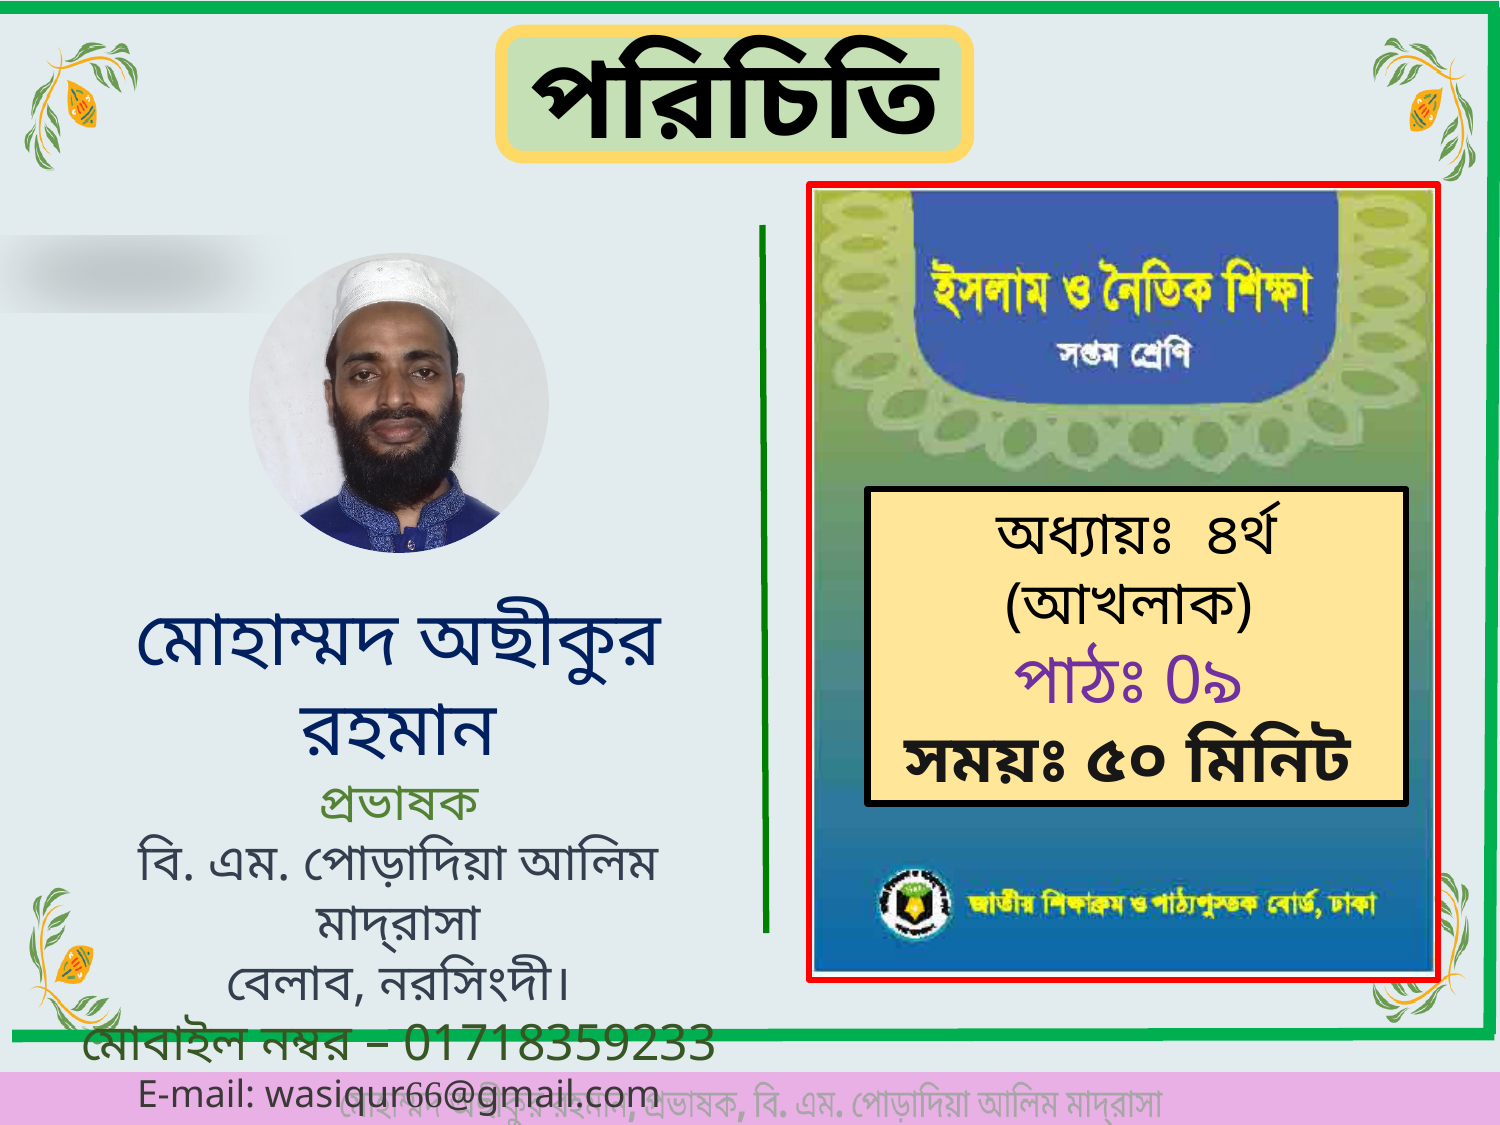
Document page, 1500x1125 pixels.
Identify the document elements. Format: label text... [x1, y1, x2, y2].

picture [0, 0, 1500, 7]
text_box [812, 187, 1435, 977]
picture [0, 14, 1487, 1125]
text_box পরিচিতি [500, 29, 969, 159]
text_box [762, 224, 767, 933]
picture [734, 349, 1500, 1125]
text_box মোহাম্মদ অছীকুর রহমান প্রভাষক বি. এম. পোড়াদিয়া আলিম মাদ্‌রাসা বেলাব, নরসিংদী। মোবাইল নম্বর – 01718359233 E-mail: wasiqur66@gmail.com [63, 402, 734, 1125]
